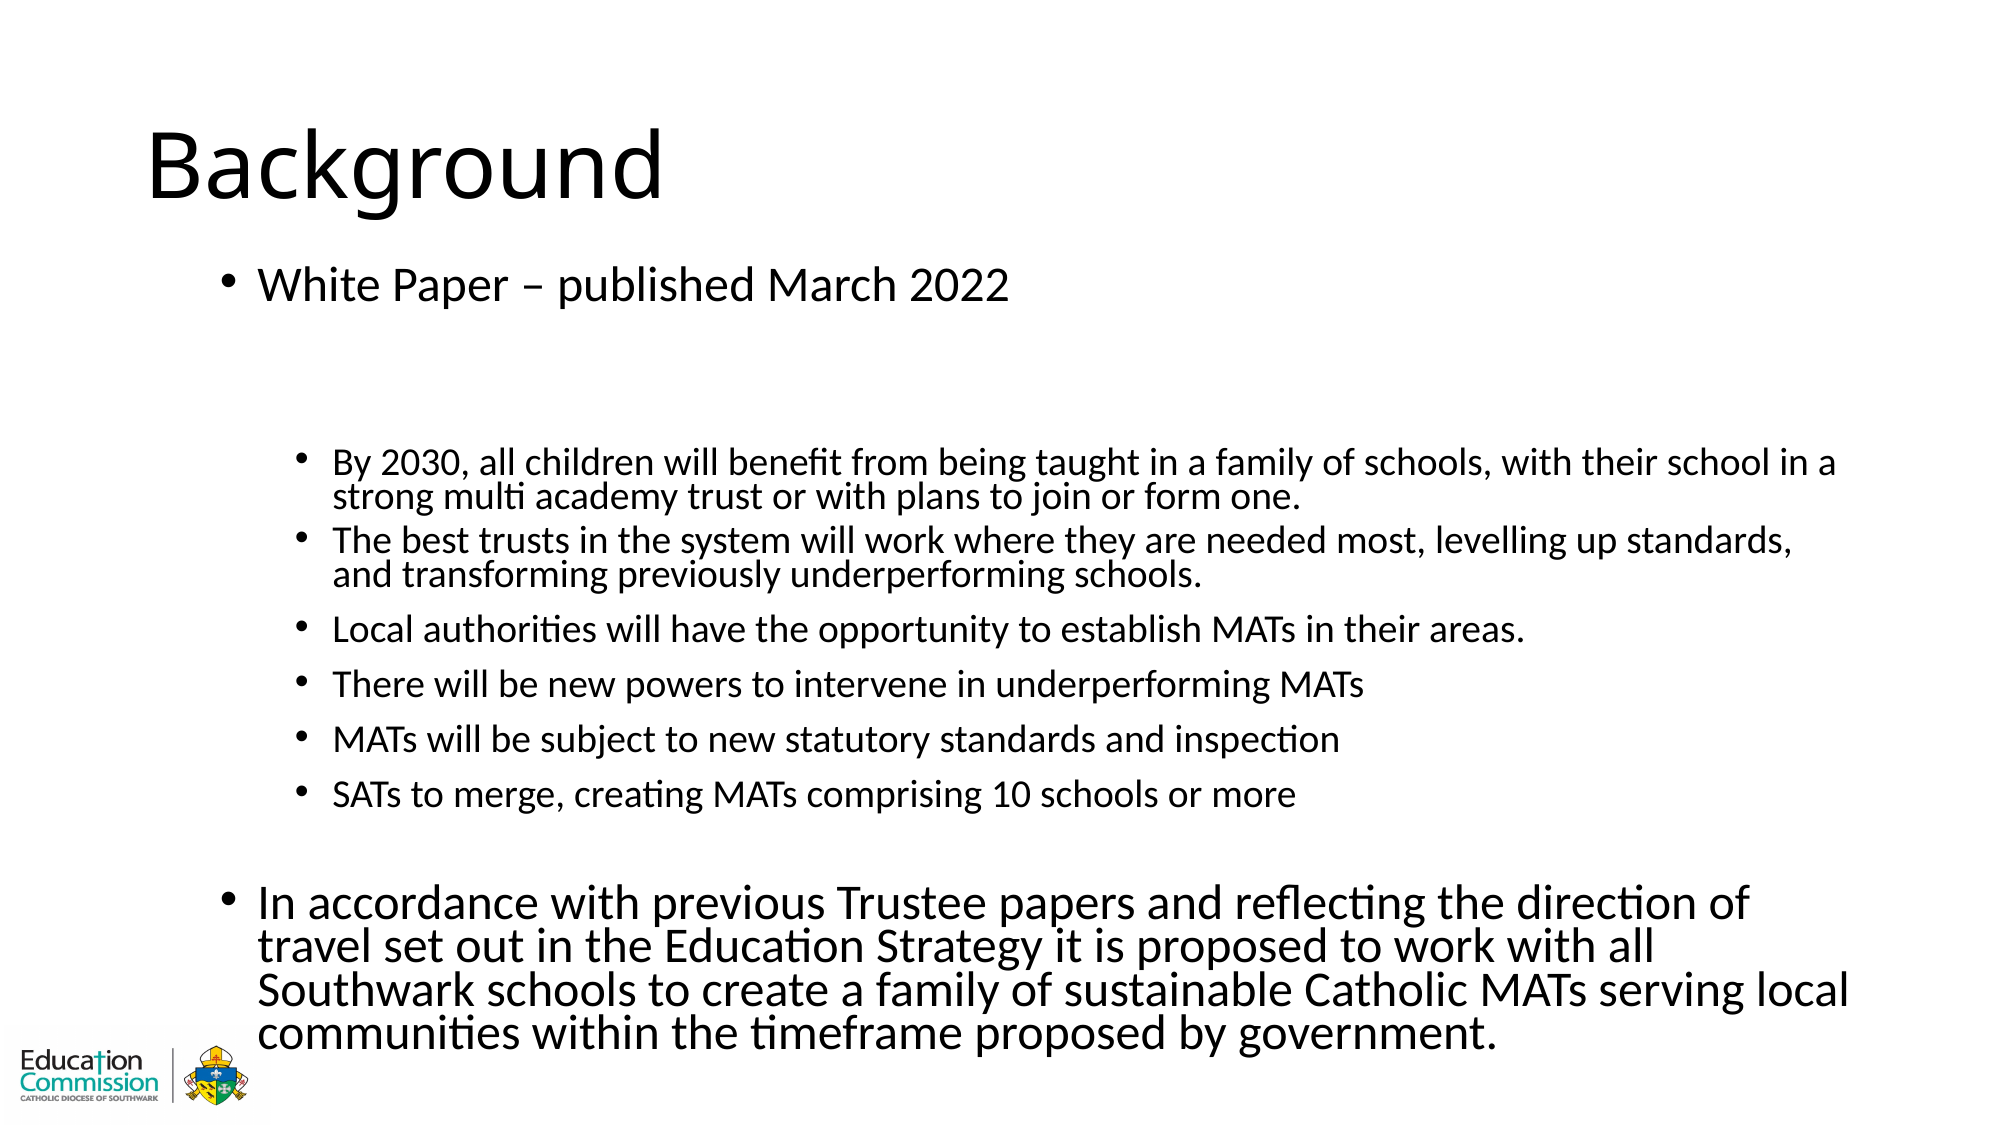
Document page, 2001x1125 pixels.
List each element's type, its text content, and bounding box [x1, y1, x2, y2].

list White Paper – published March 2022 By 2030, all children will benefit from being taught in a family of schools, with their school in a strong multi academy trust or with plans to join or form one. The best trusts in the system will work where they are needed most, levelling up standards, and transforming previously underperforming schools. Local authorities will have the opportunity to establish MATs in their areas. There will be new powers to intervene in underperforming MATs MATs will be subject to new statutory standards and inspection SATs to merge, creating MATs comprising 10 schools or more In accordance with previous Trustee papers and reflecting the direction of travel set out in the Education Strategy it is proposed to work with all Southwark schools to create a family of sustainable Catholic MATs serving local communities within the timeframe proposed by government. [136, 258, 1863, 1066]
title Background [136, 59, 1863, 258]
picture [4, 1025, 271, 1125]
